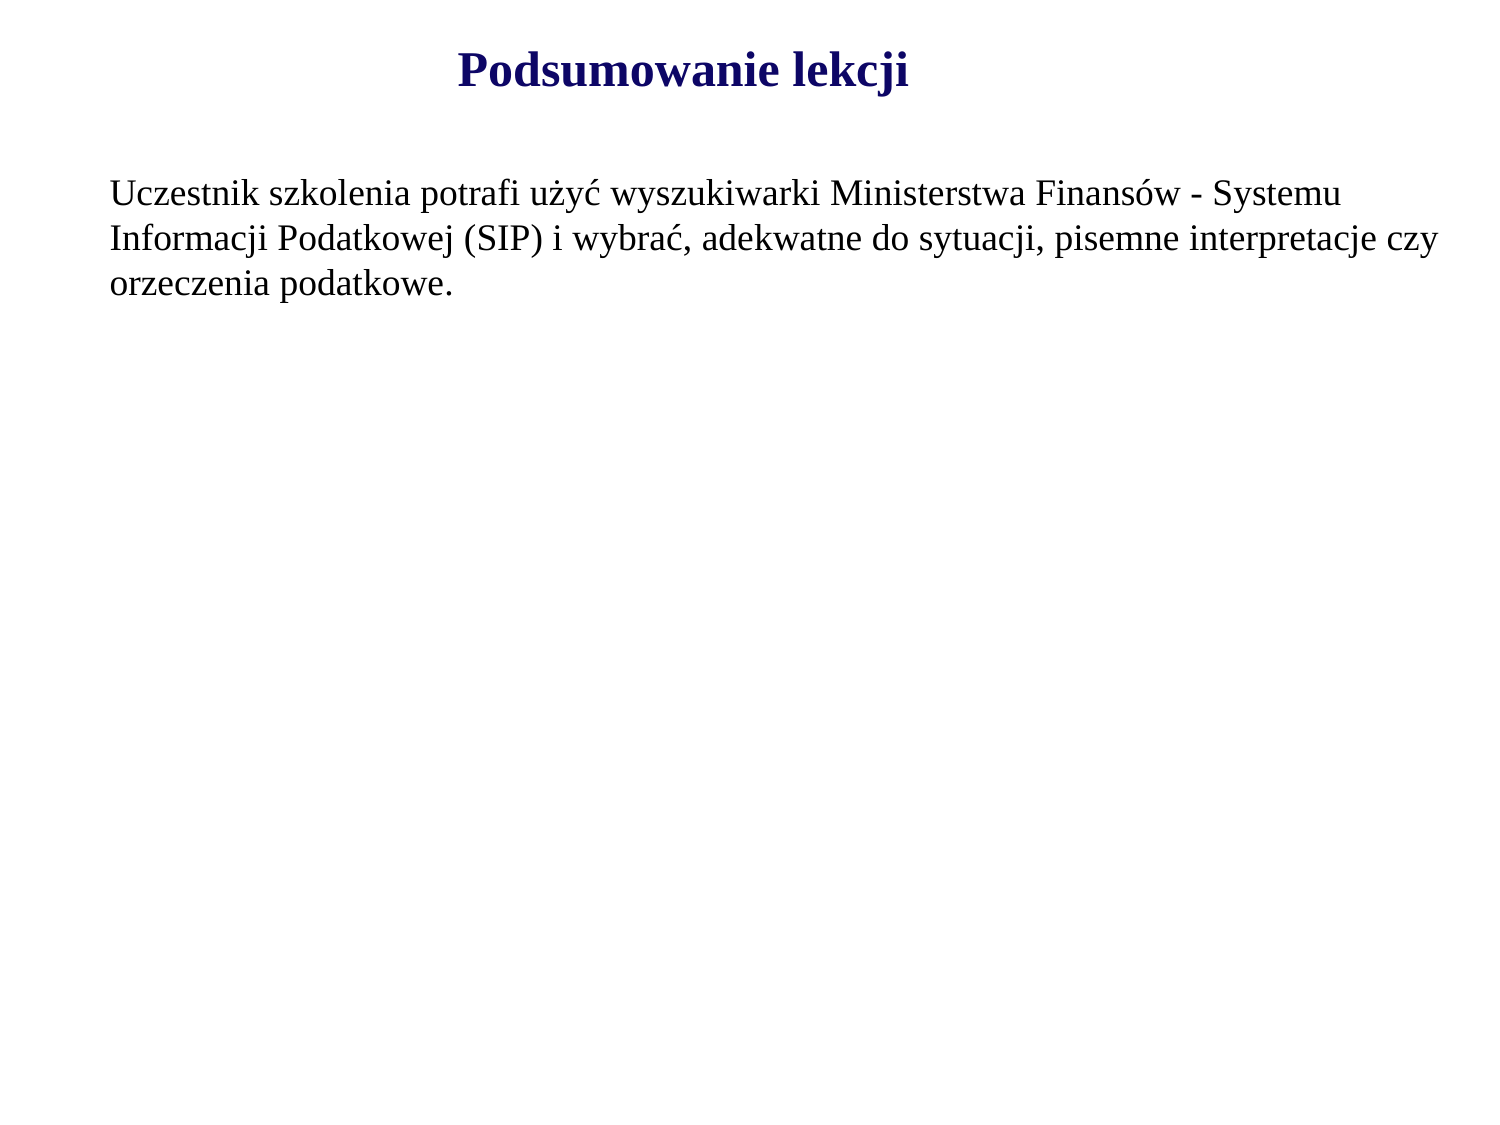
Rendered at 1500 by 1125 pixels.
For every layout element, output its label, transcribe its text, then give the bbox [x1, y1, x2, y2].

list Uczestnik szkolenia potrafi użyć wyszukiwarki Ministerstwa Finansów - Systemu Informacji Podatkowej (SIP) i wybrać, adekwatne do sytuacji, pisemne interpretacje czy orzeczenia podatkowe. [94, 160, 1475, 327]
title Podsumowanie lekcji [442, 19, 1471, 114]
